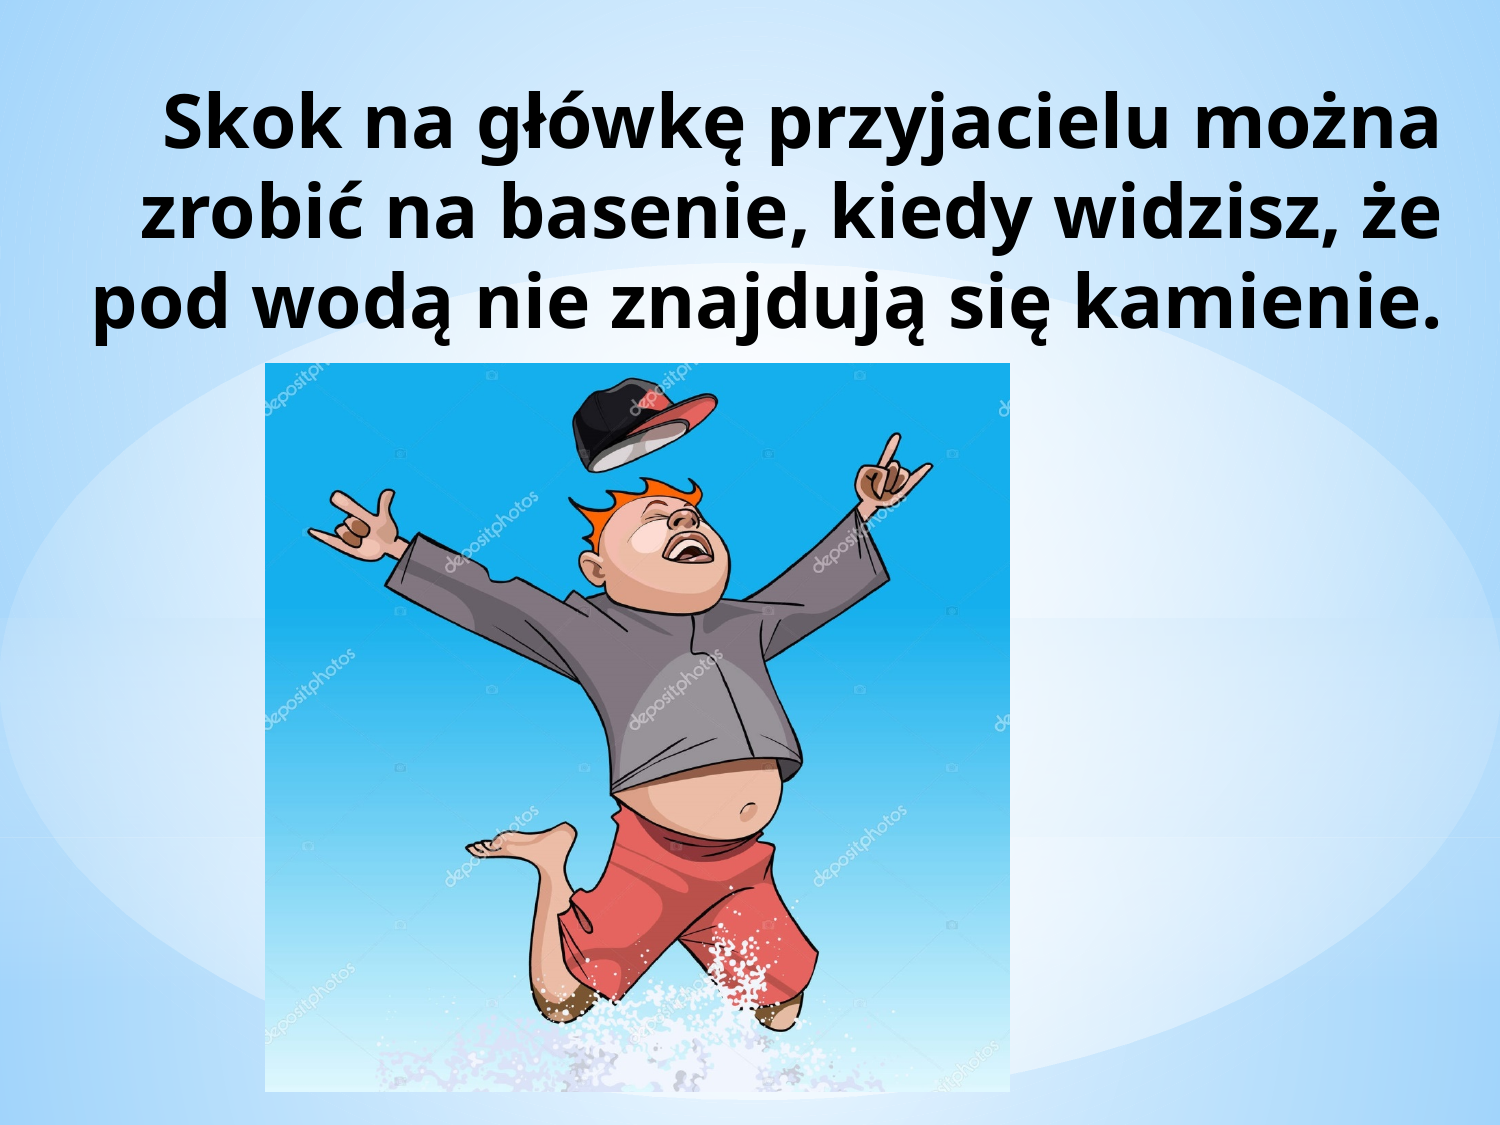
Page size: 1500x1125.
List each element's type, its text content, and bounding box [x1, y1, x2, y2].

title Skok na główkę przyjacielu można zrobić na basenie, kiedy widzisz, że pod wodą nie znajdują się kamienie. [41, 66, 1459, 1059]
picture [265, 363, 1010, 1093]
